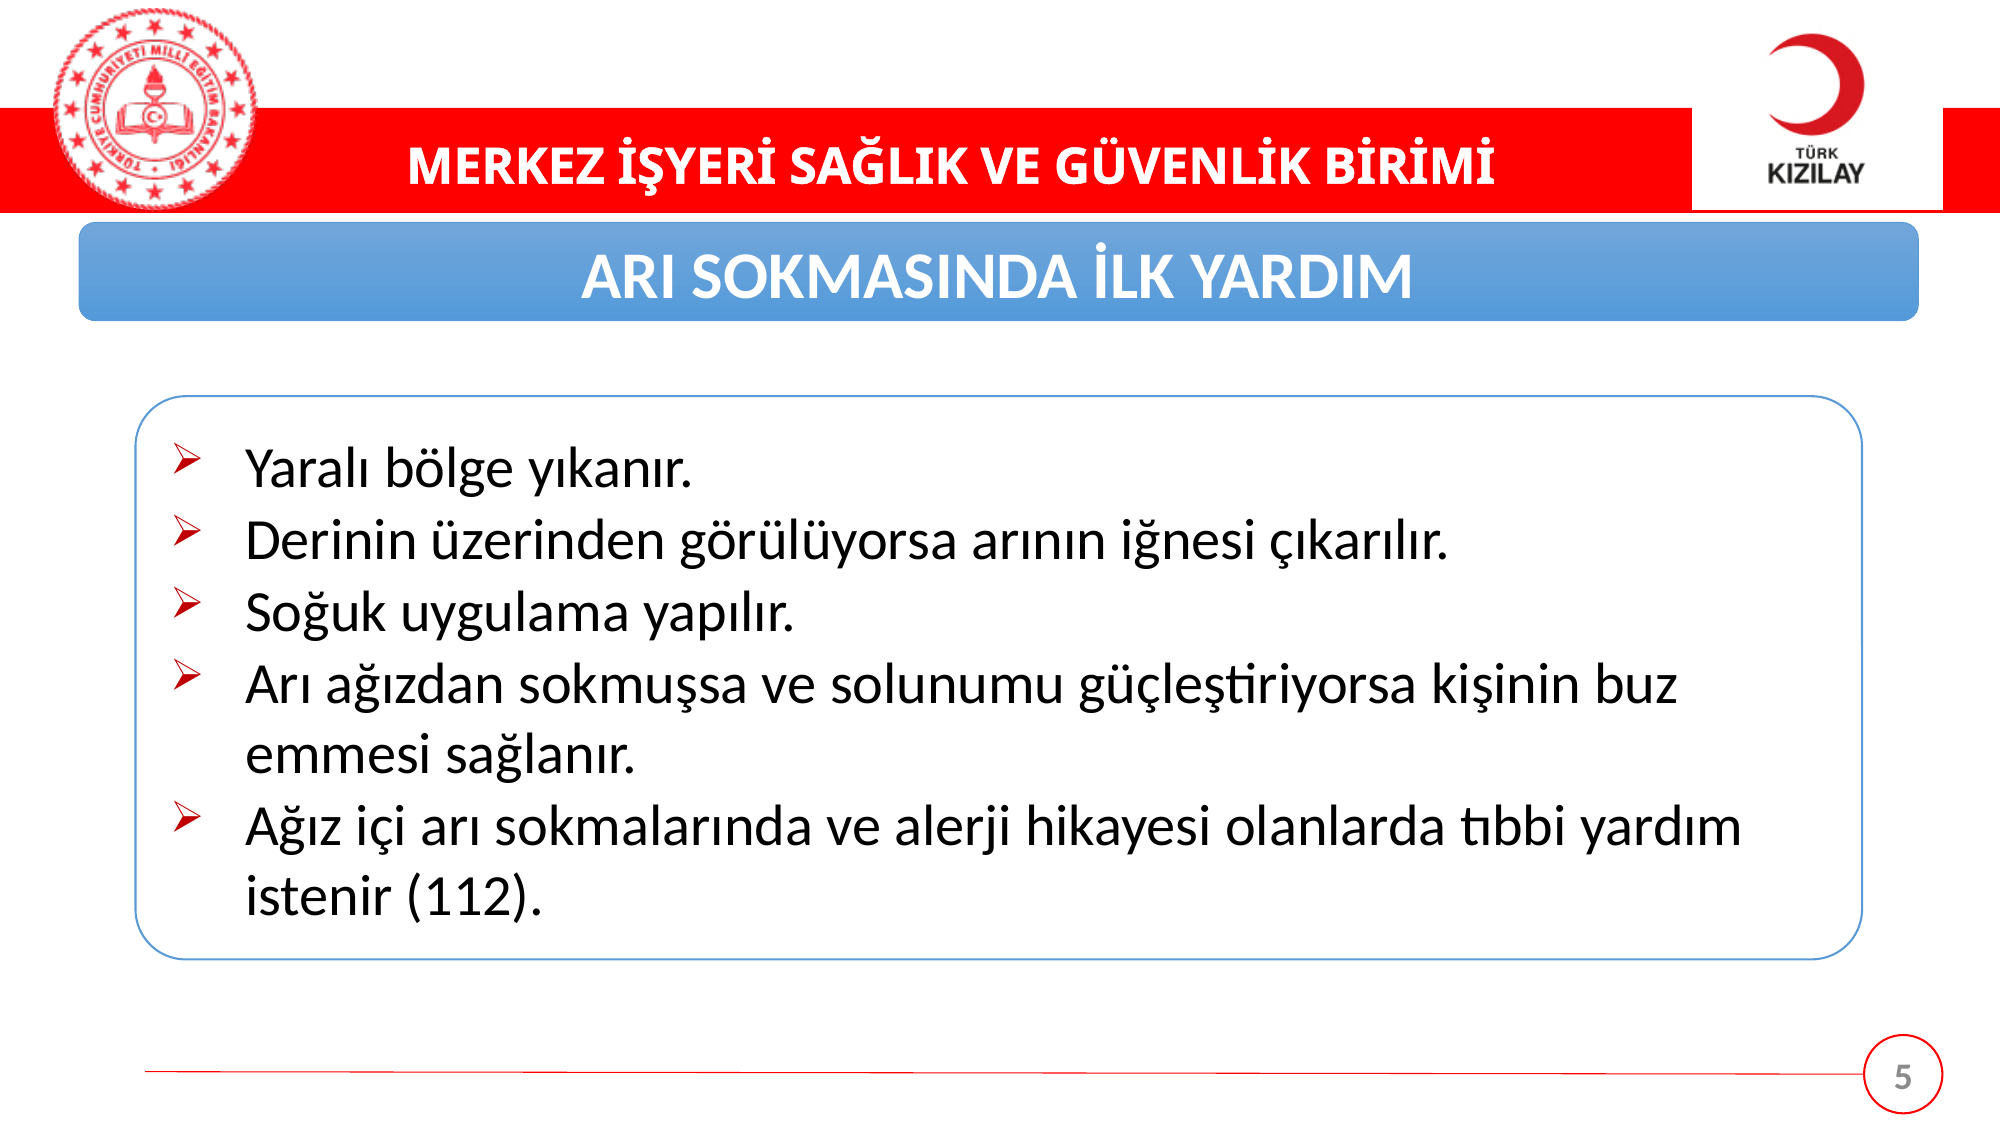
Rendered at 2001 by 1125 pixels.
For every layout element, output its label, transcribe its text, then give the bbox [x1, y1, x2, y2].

picture [1692, 5, 1943, 210]
text_box Yaralı bölge yıkanır. Derinin üzerinden görülüyorsa arının iğnesi çıkarılır. Soğuk uygulama yapılır. Arı ağızdan sokmuşsa ve solunumu güçleştiriyorsa kişinin buz emmesi sağlanır. Ağız içi arı sokmalarında ve alerji hikayesi olanlarda tıbbi yardım istenir (112). [134, 395, 1864, 961]
slide_number 5 [1864, 1035, 1943, 1114]
picture [53, 8, 258, 212]
text_box ARI SOKMASINDA İLK YARDIM [78, 221, 1919, 322]
